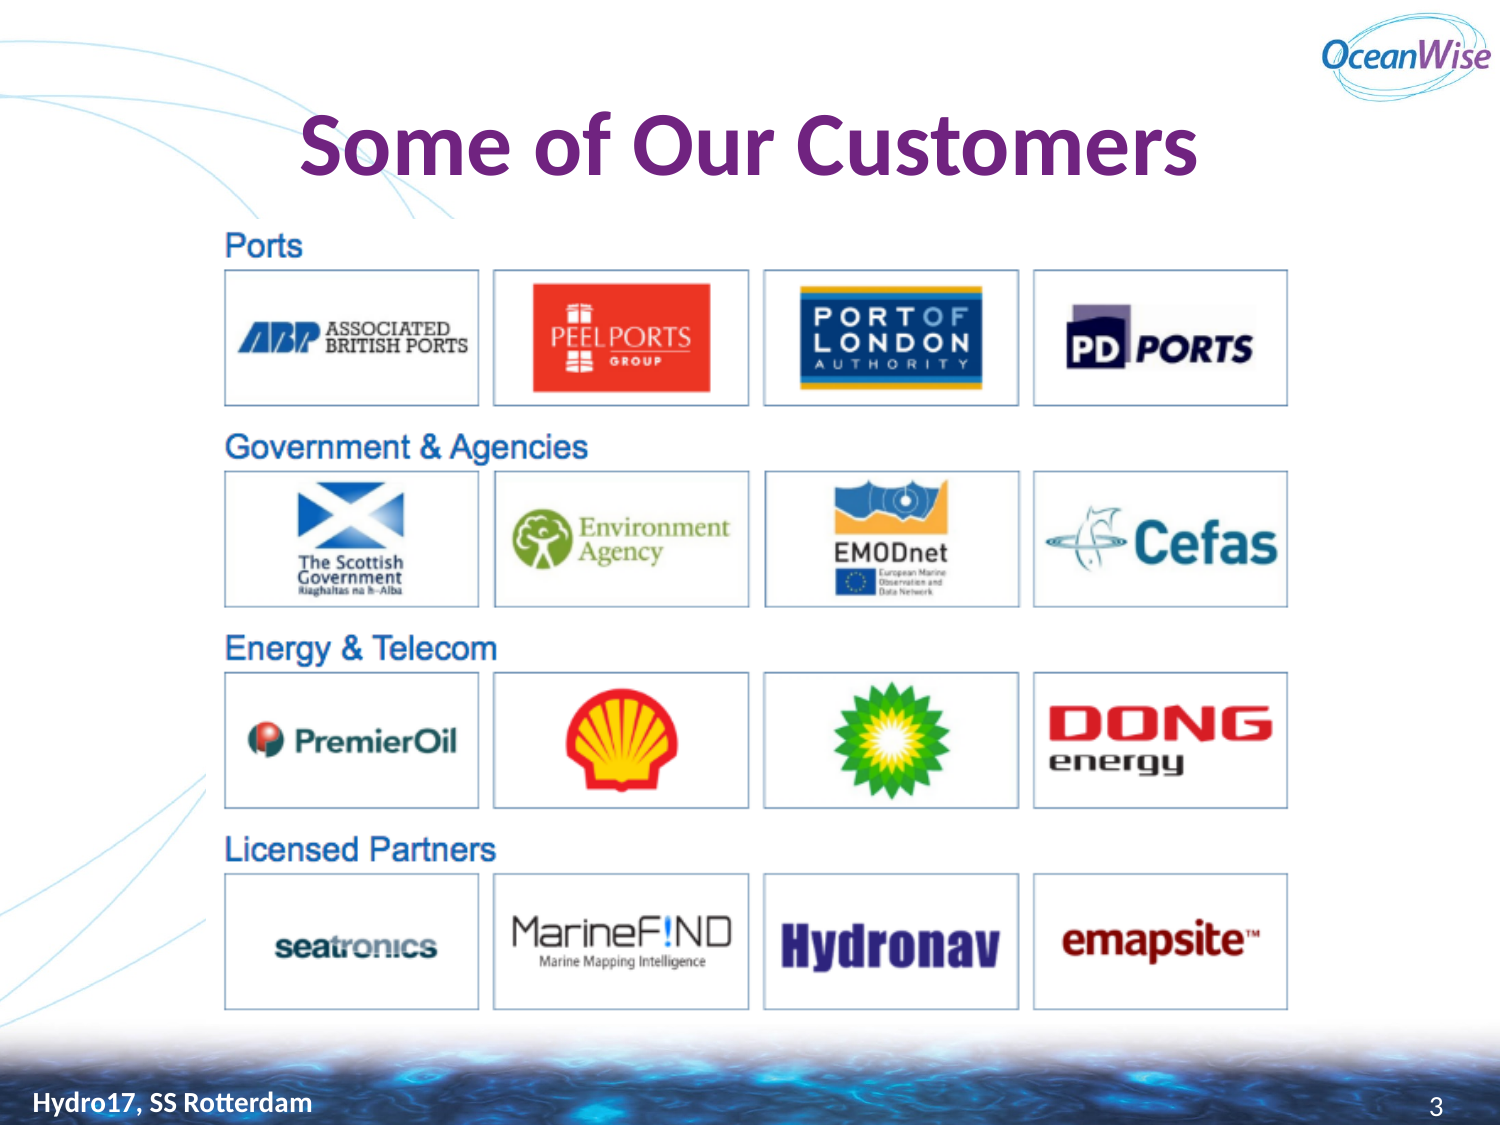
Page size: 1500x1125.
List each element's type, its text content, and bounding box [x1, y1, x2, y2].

slide_number 3 [1108, 1074, 1459, 1125]
picture [0, 1, 1500, 1125]
title Some of Our Customers [75, 45, 1425, 233]
footer Hydro17, SS Rotterdam [17, 1070, 493, 1125]
